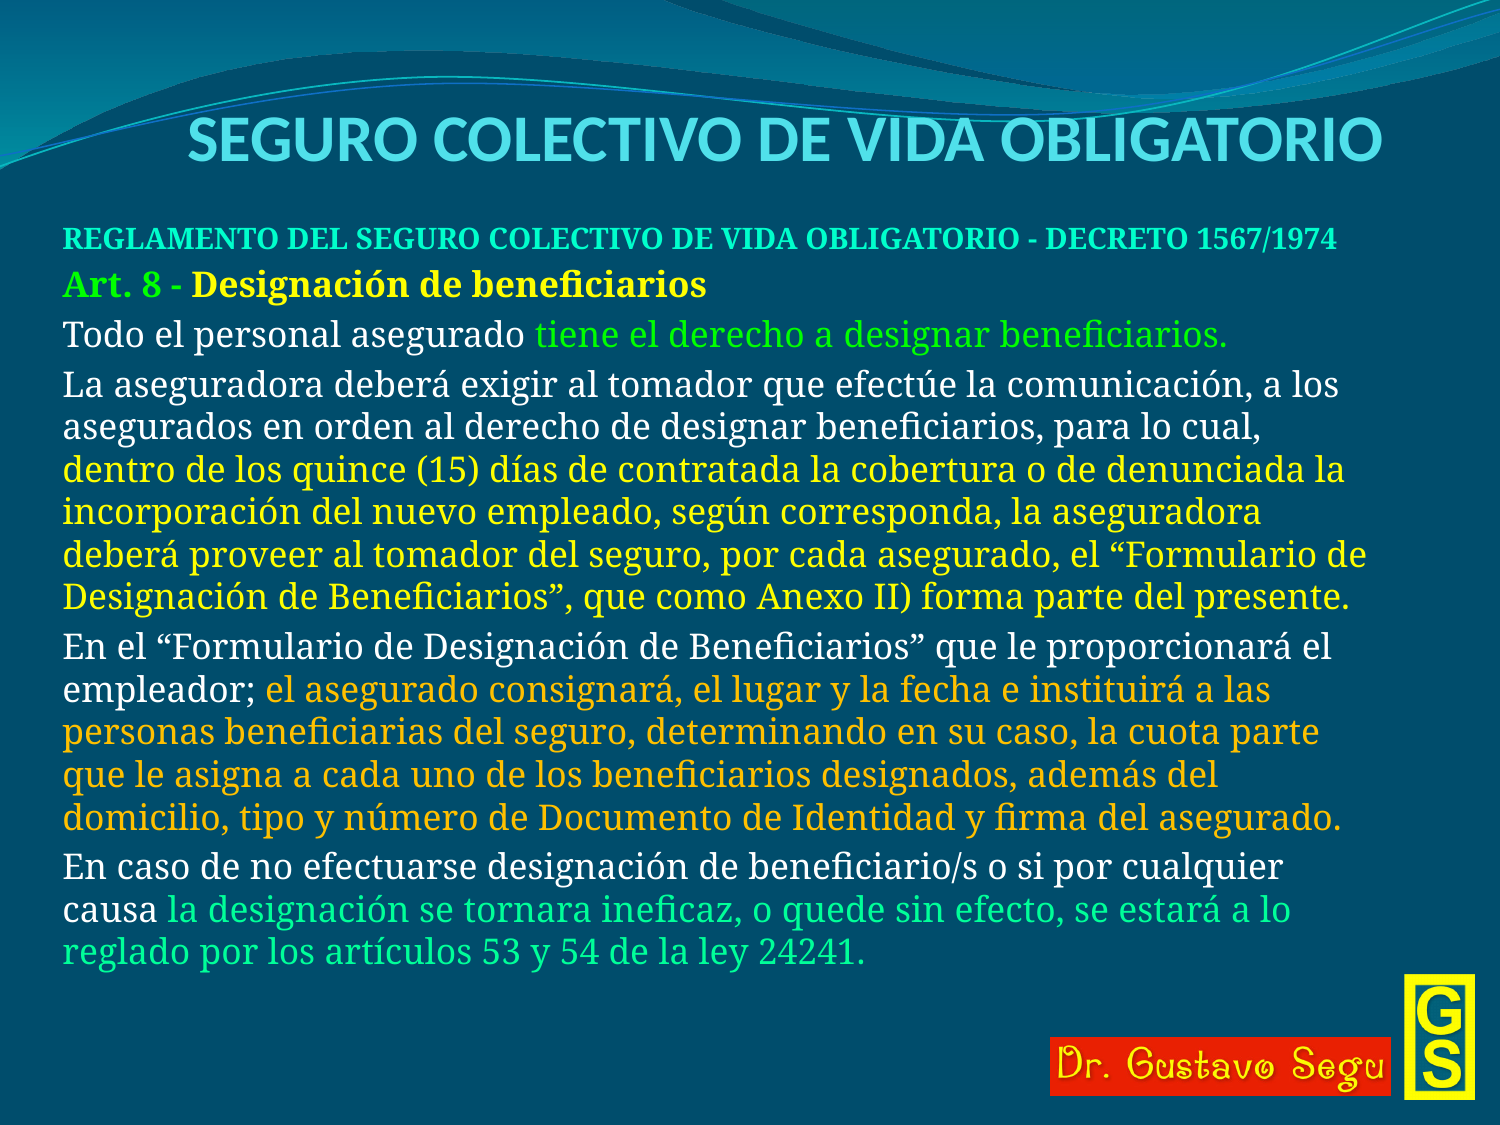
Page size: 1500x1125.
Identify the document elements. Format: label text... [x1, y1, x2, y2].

picture [1051, 1038, 1390, 1095]
picture [1405, 975, 1474, 1099]
title SEGURO COLECTIVO DE VIDA OBLIGATORIO [112, 62, 1388, 175]
subtitle REGLAMENTO DEL SEGURO COLECTIVO DE VIDA OBLIGATORIO - DECRETO 1567/1974 Art. 8 - Designación de beneficiarios Todo el personal asegurado tiene el derecho a designar beneficiarios. La aseguradora deberá exigir al tomador que efectúe la comunicación, a los asegurados en orden al derecho de designar beneficiarios, para lo cual, dentro de los quince (15) días de contratada la cobertura o de denunciada la incorporación del nuevo empleado, según corresponda, la aseguradora deberá proveer al tomador del seguro, por cada asegurado, el “Formulario de Designación de Beneficiarios”, que como Anexo II) forma parte del presente. En el “Formulario de Designación de Beneficiarios” que le proporcionará el empleador; el asegurado consignará, el lugar y la fecha e instituirá a las personas beneficiarias del seguro, determinando en su caso, la cuota parte que le asigna a cada uno de los beneficiarios designados, además del domicilio, tipo y número de Documento de Identidad y firma del asegurado. En caso de no efectuarse designación de beneficiario/s o si por cualquier causa la designación se tornara ineficaz, o quede sin efecto, se estará a lo reglado por los artículos 53 y 54 de la ley 24241. [62, 212, 1388, 1025]
